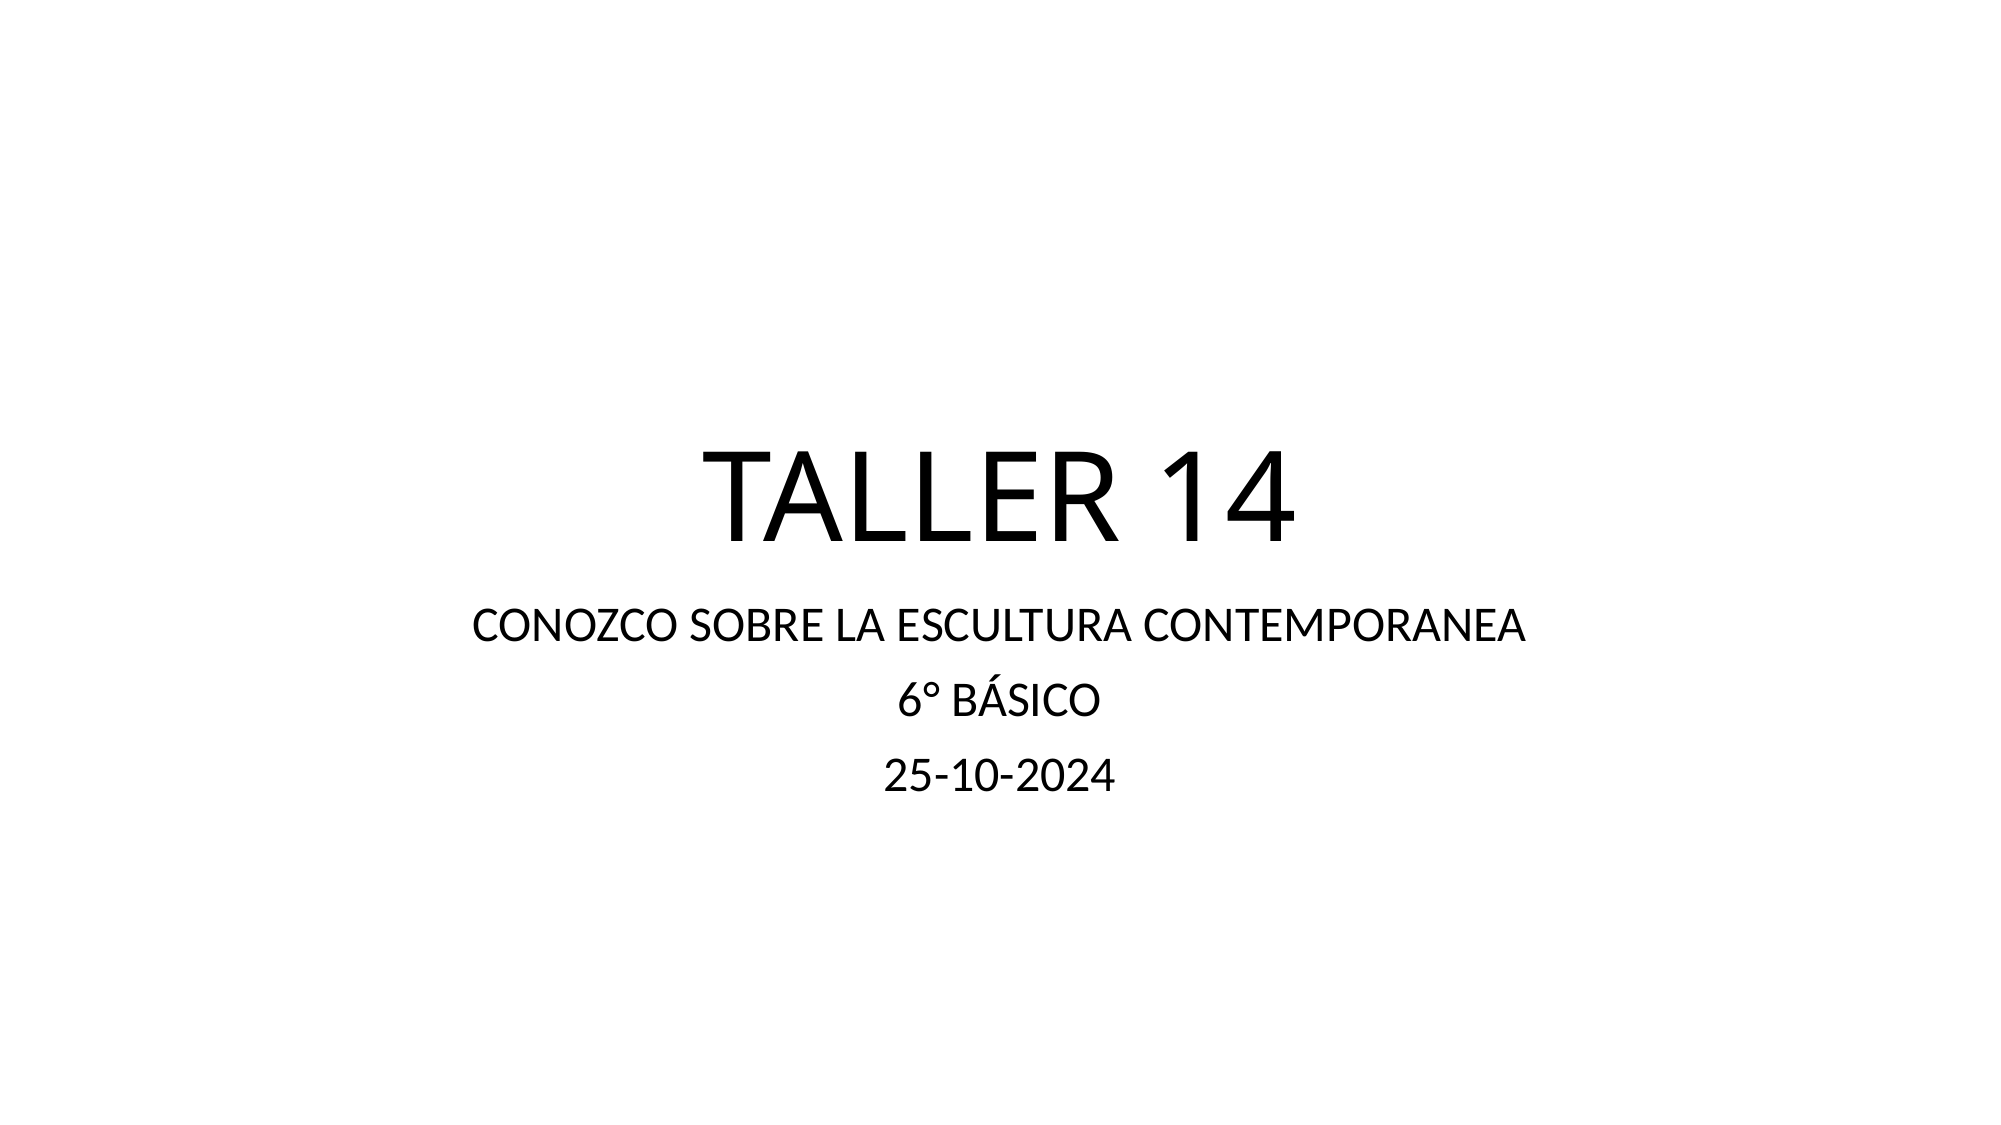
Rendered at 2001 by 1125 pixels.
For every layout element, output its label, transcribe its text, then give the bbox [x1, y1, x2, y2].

subtitle CONOZCO SOBRE LA ESCULTURA CONTEMPORANEA 6° BÁSICO 25-10-2024 [249, 590, 1750, 863]
title TALLER 14 [249, 184, 1750, 576]
